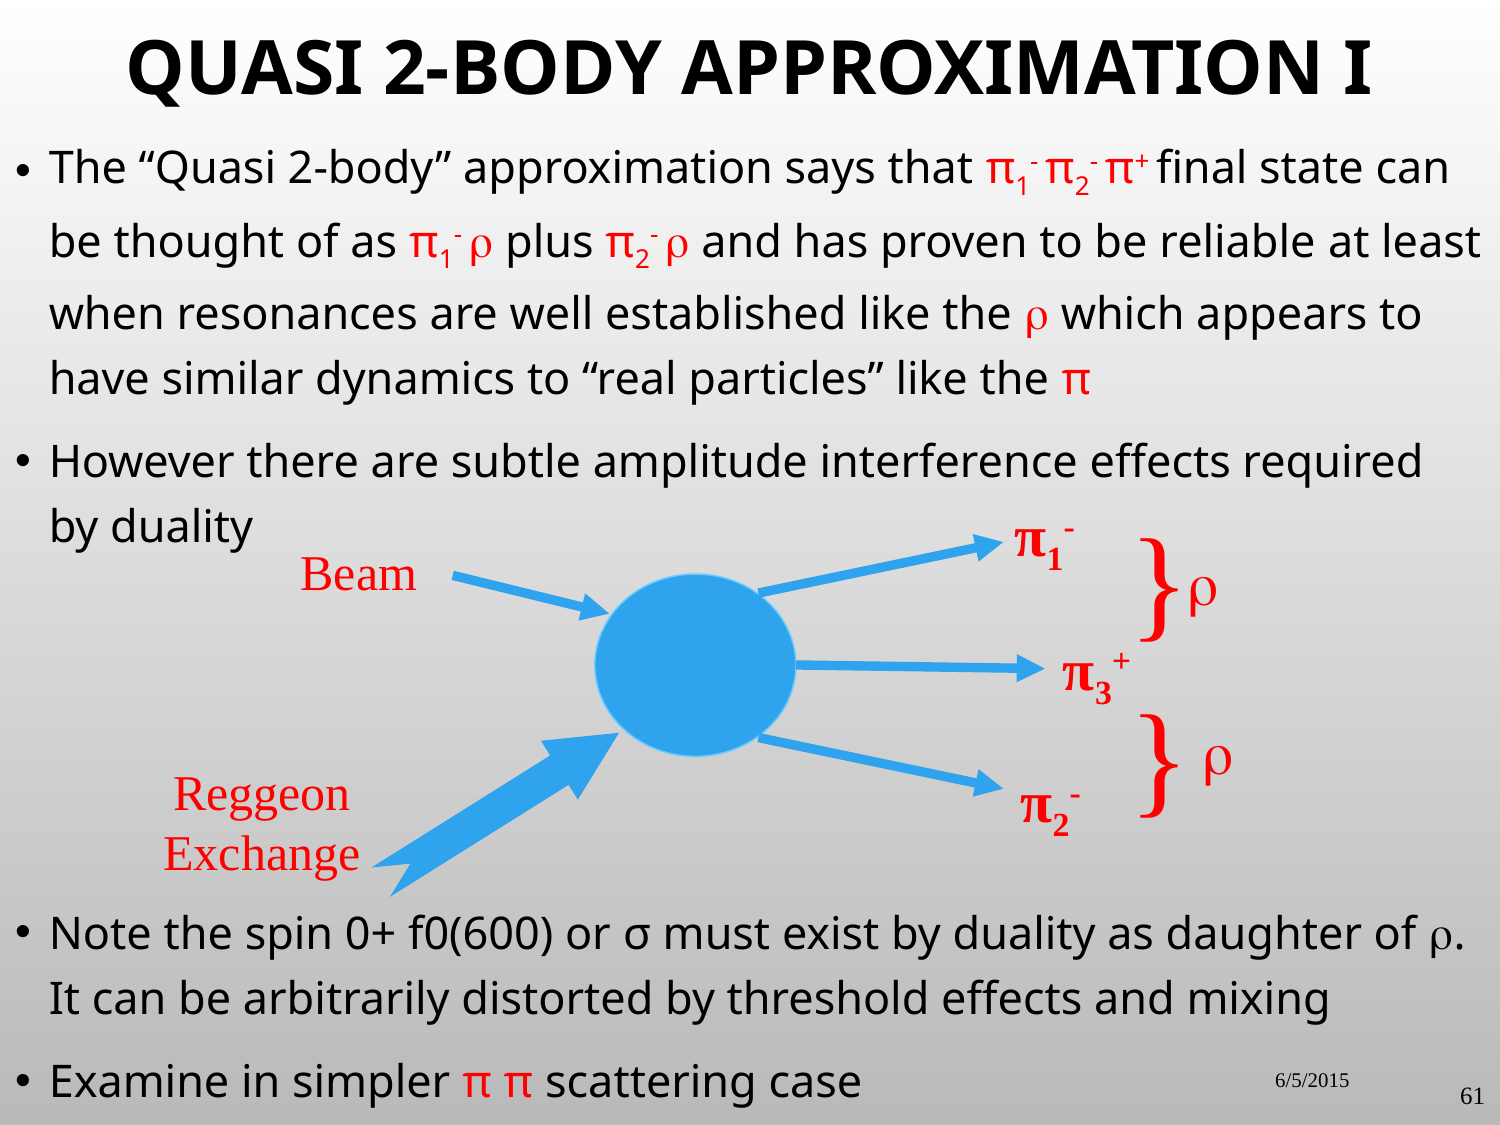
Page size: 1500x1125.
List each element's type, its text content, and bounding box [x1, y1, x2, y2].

title Quasi 2-body Approximation I [0, 0, 1500, 118]
slide_number 61 [1162, 1064, 1500, 1125]
list The “Quasi 2-body” approximation says that π1- π2- π+ final state can be thought of as π1-  plus π2-  and has proven to be reliable at least when resonances are well established like the  which appears to have similar dynamics to “real particles” like the π However there are subtle amplitude interference effects required by duality Note the spin 0+ f0(600) or σ must exist by duality as daughter of . It can be arbitrarily distorted by threshold effects and mixing Examine in simpler π π scattering case [0, 118, 1500, 1125]
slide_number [1027, 1049, 1365, 1110]
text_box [147, 489, 1251, 890]
